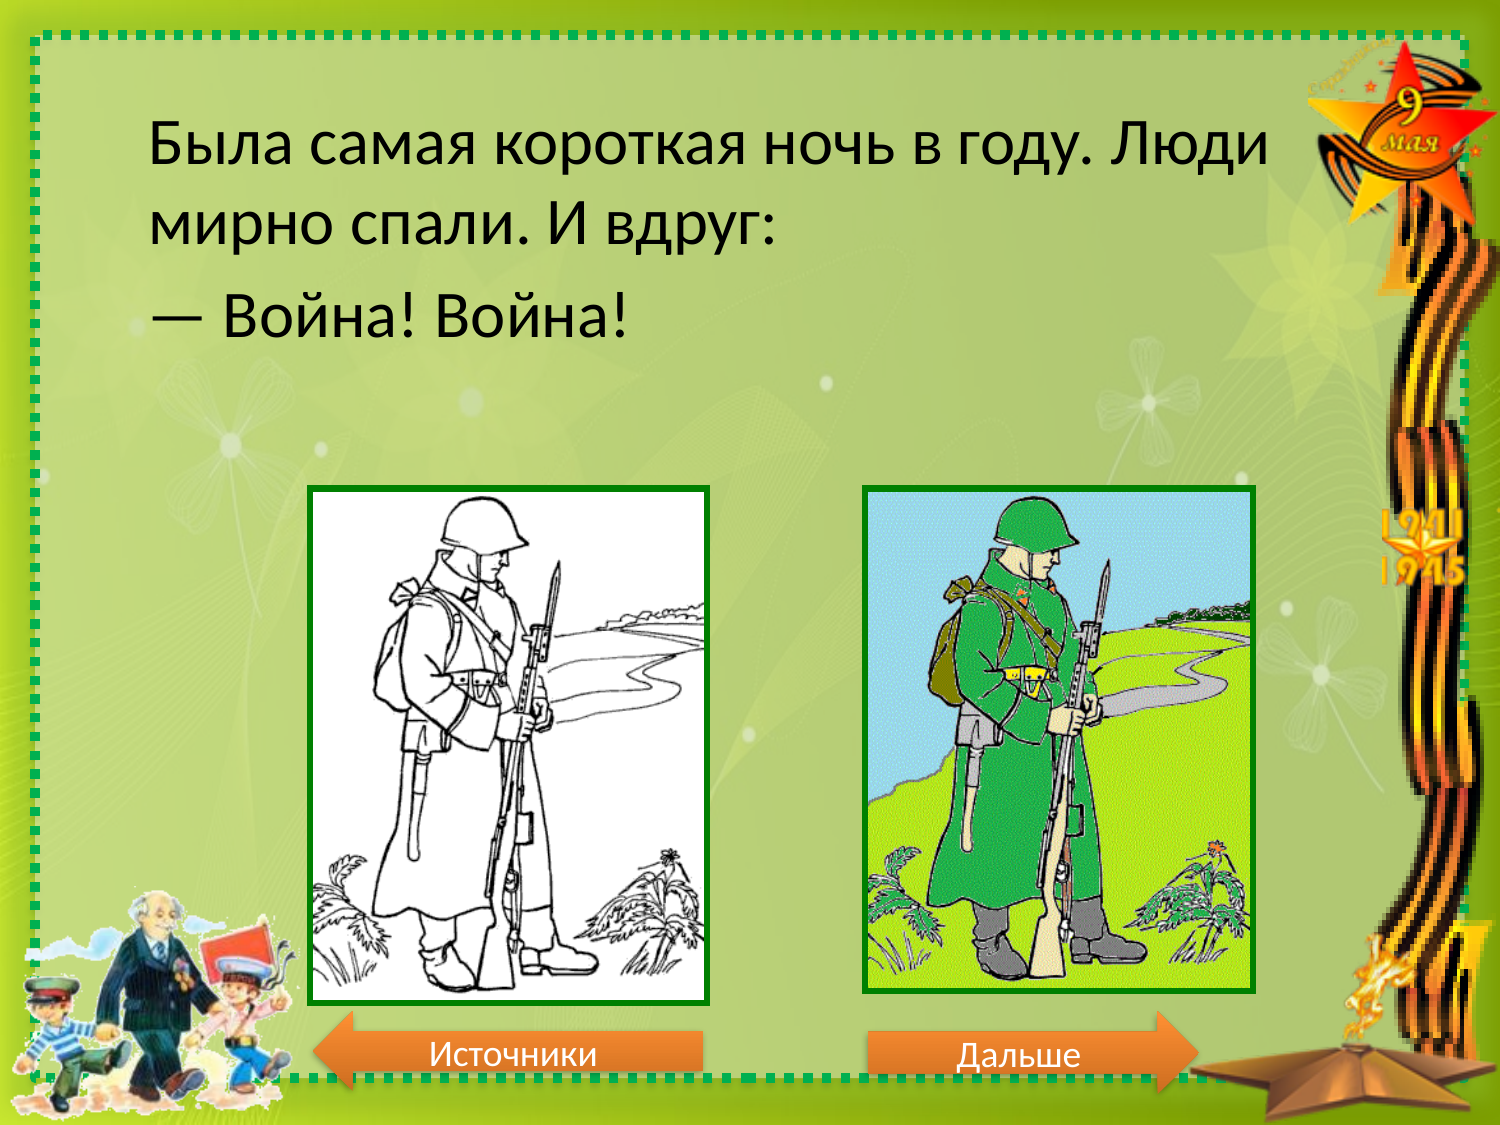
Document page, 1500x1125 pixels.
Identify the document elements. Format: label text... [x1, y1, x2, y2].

text_box Дальше [868, 1011, 1199, 1094]
list Была самая короткая ночь в году. Люди мирно спали. И вдруг: — Война! Война! [76, 89, 1428, 999]
text_box Источники [312, 1011, 703, 1091]
picture [0, 0, 1500, 1125]
